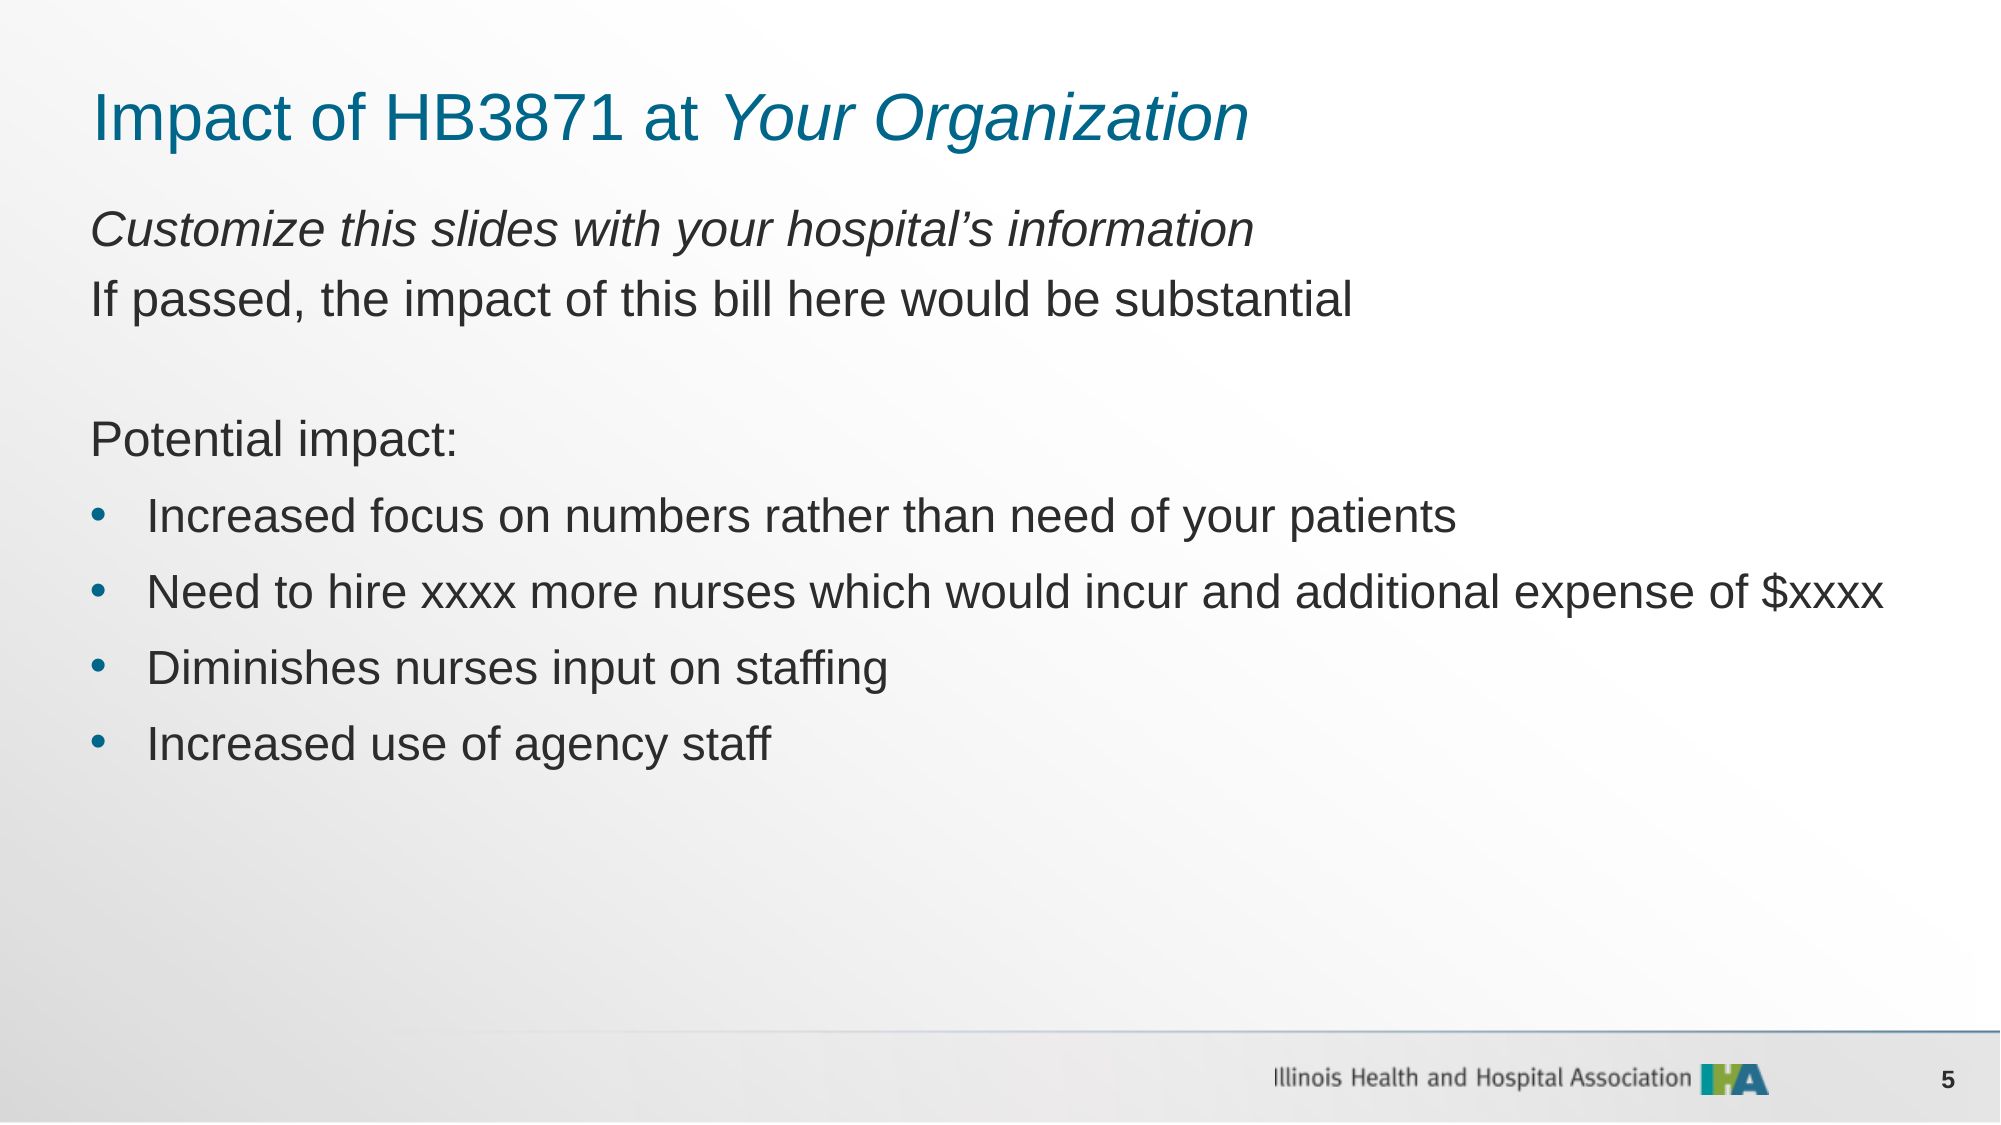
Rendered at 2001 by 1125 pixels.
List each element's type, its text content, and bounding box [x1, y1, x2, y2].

slide_number 5 [1840, 1049, 1971, 1109]
list Customize this slides with your hospital’s information If passed, the impact of this bill here would be substantial Potential impact: Increased focus on numbers rather than need of your patients Need to hire xxxx more nurses which would incur and additional expense of $xxxx Diminishes nurses input on staffing Increased use of agency staff [75, 189, 1945, 1078]
title Impact of HB3871 at Your Organization [77, 65, 2000, 162]
picture [0, 0, 2000, 1125]
